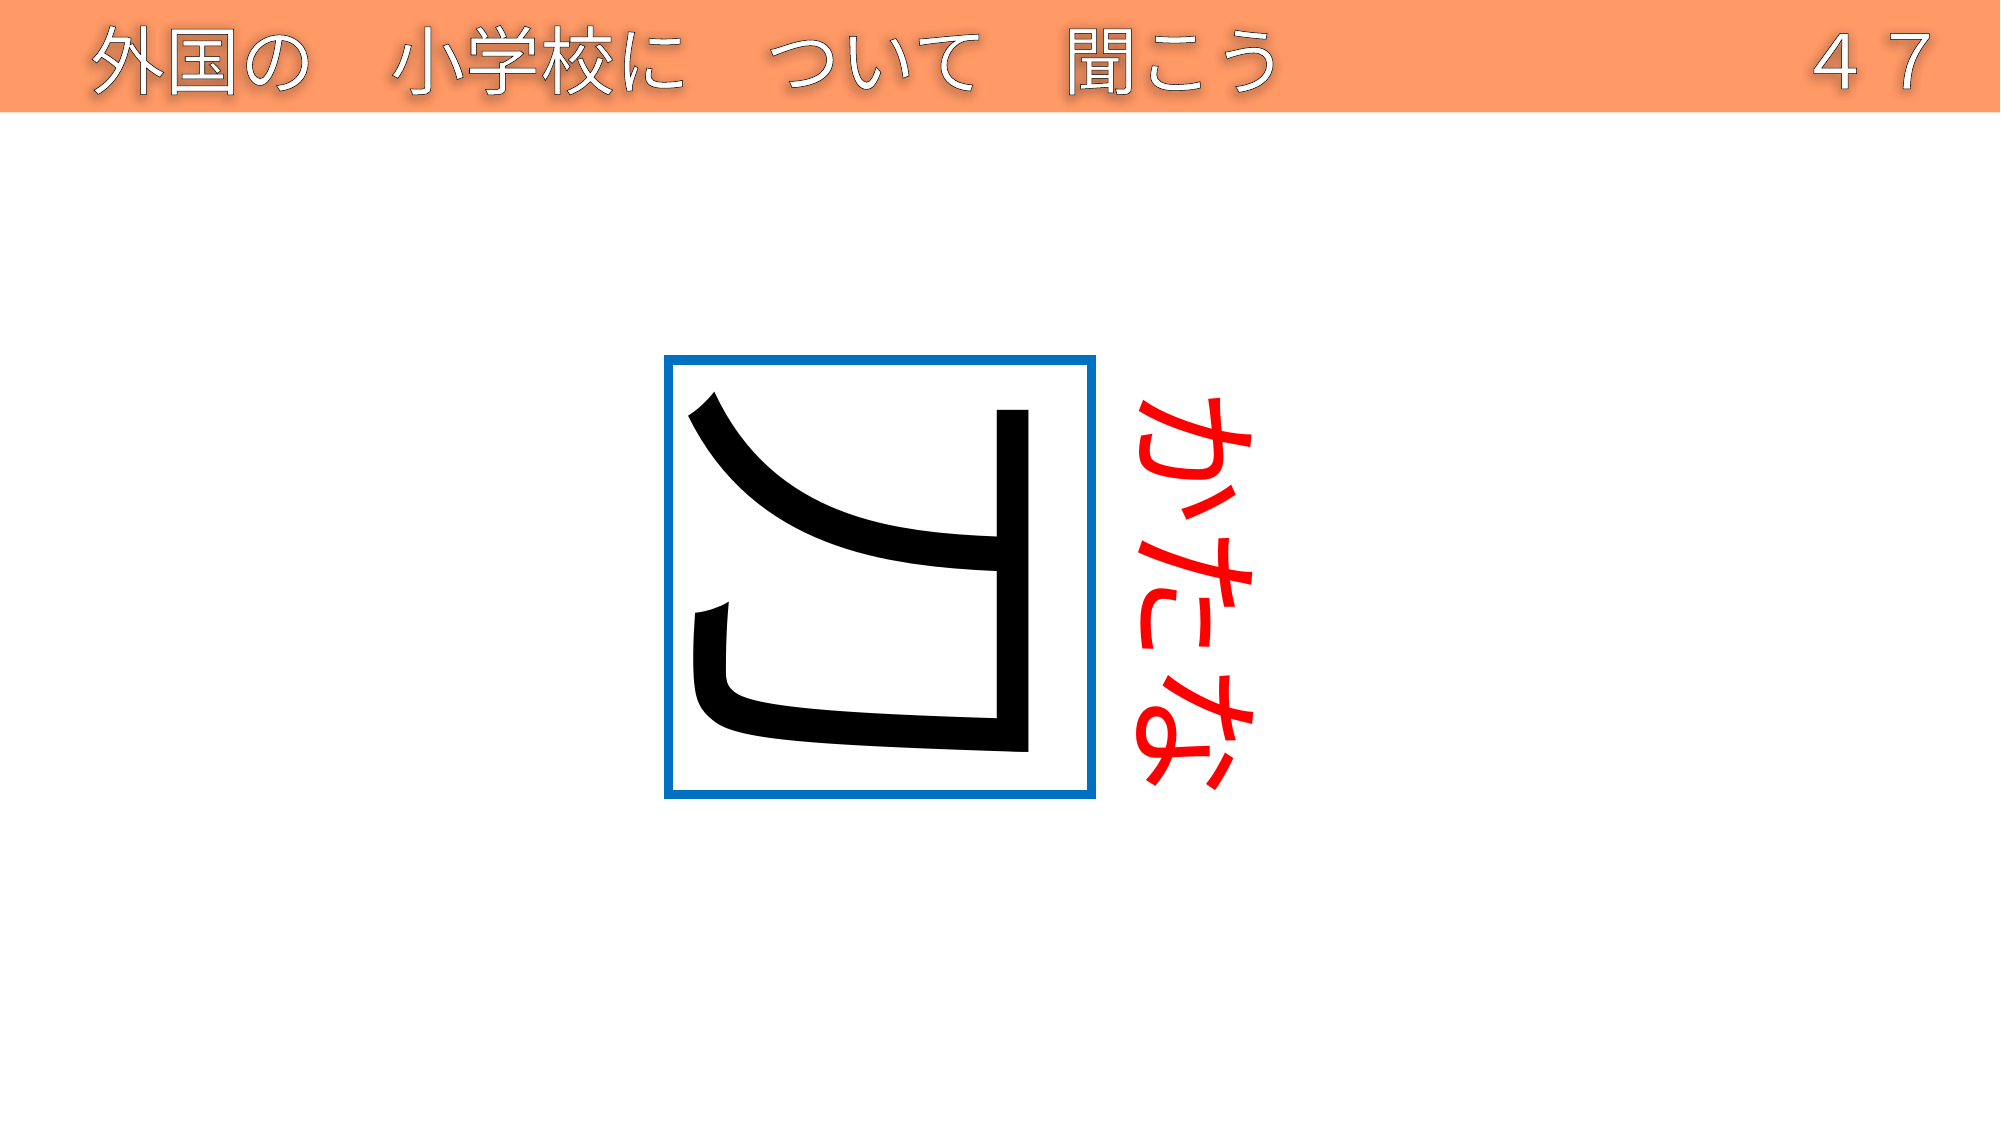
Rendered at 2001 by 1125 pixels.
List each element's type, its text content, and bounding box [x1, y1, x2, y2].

text_box 外国の 小学校に ついて 聞こう [75, 6, 1398, 112]
text_box 刀 [612, 360, 1148, 1125]
text_box [0, 0, 2000, 113]
text_box かたな [1091, 372, 1289, 859]
text_box ４７ [1782, 6, 1963, 112]
text_box [667, 359, 1093, 795]
